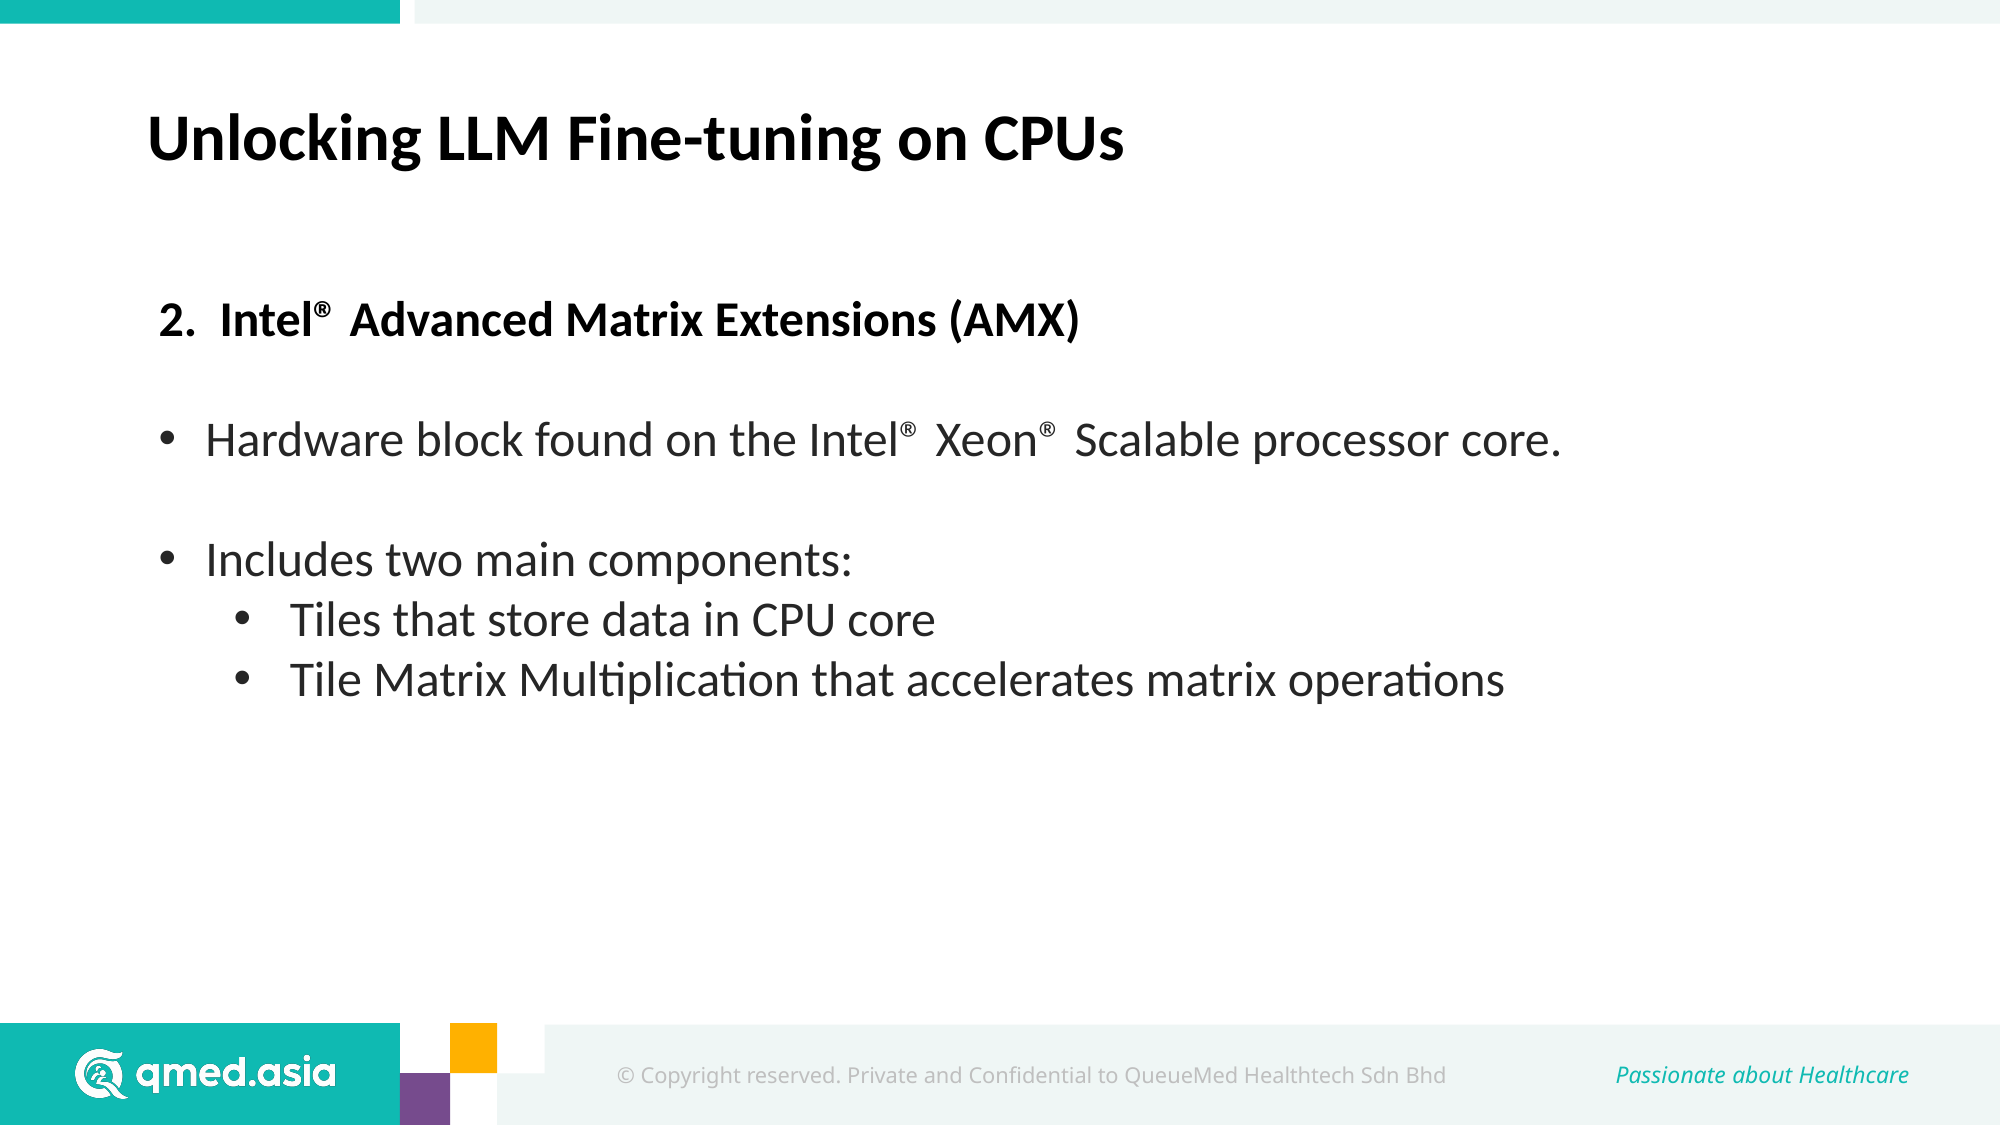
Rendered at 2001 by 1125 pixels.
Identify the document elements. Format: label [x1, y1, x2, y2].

text_box [0, 0, 2000, 1125]
